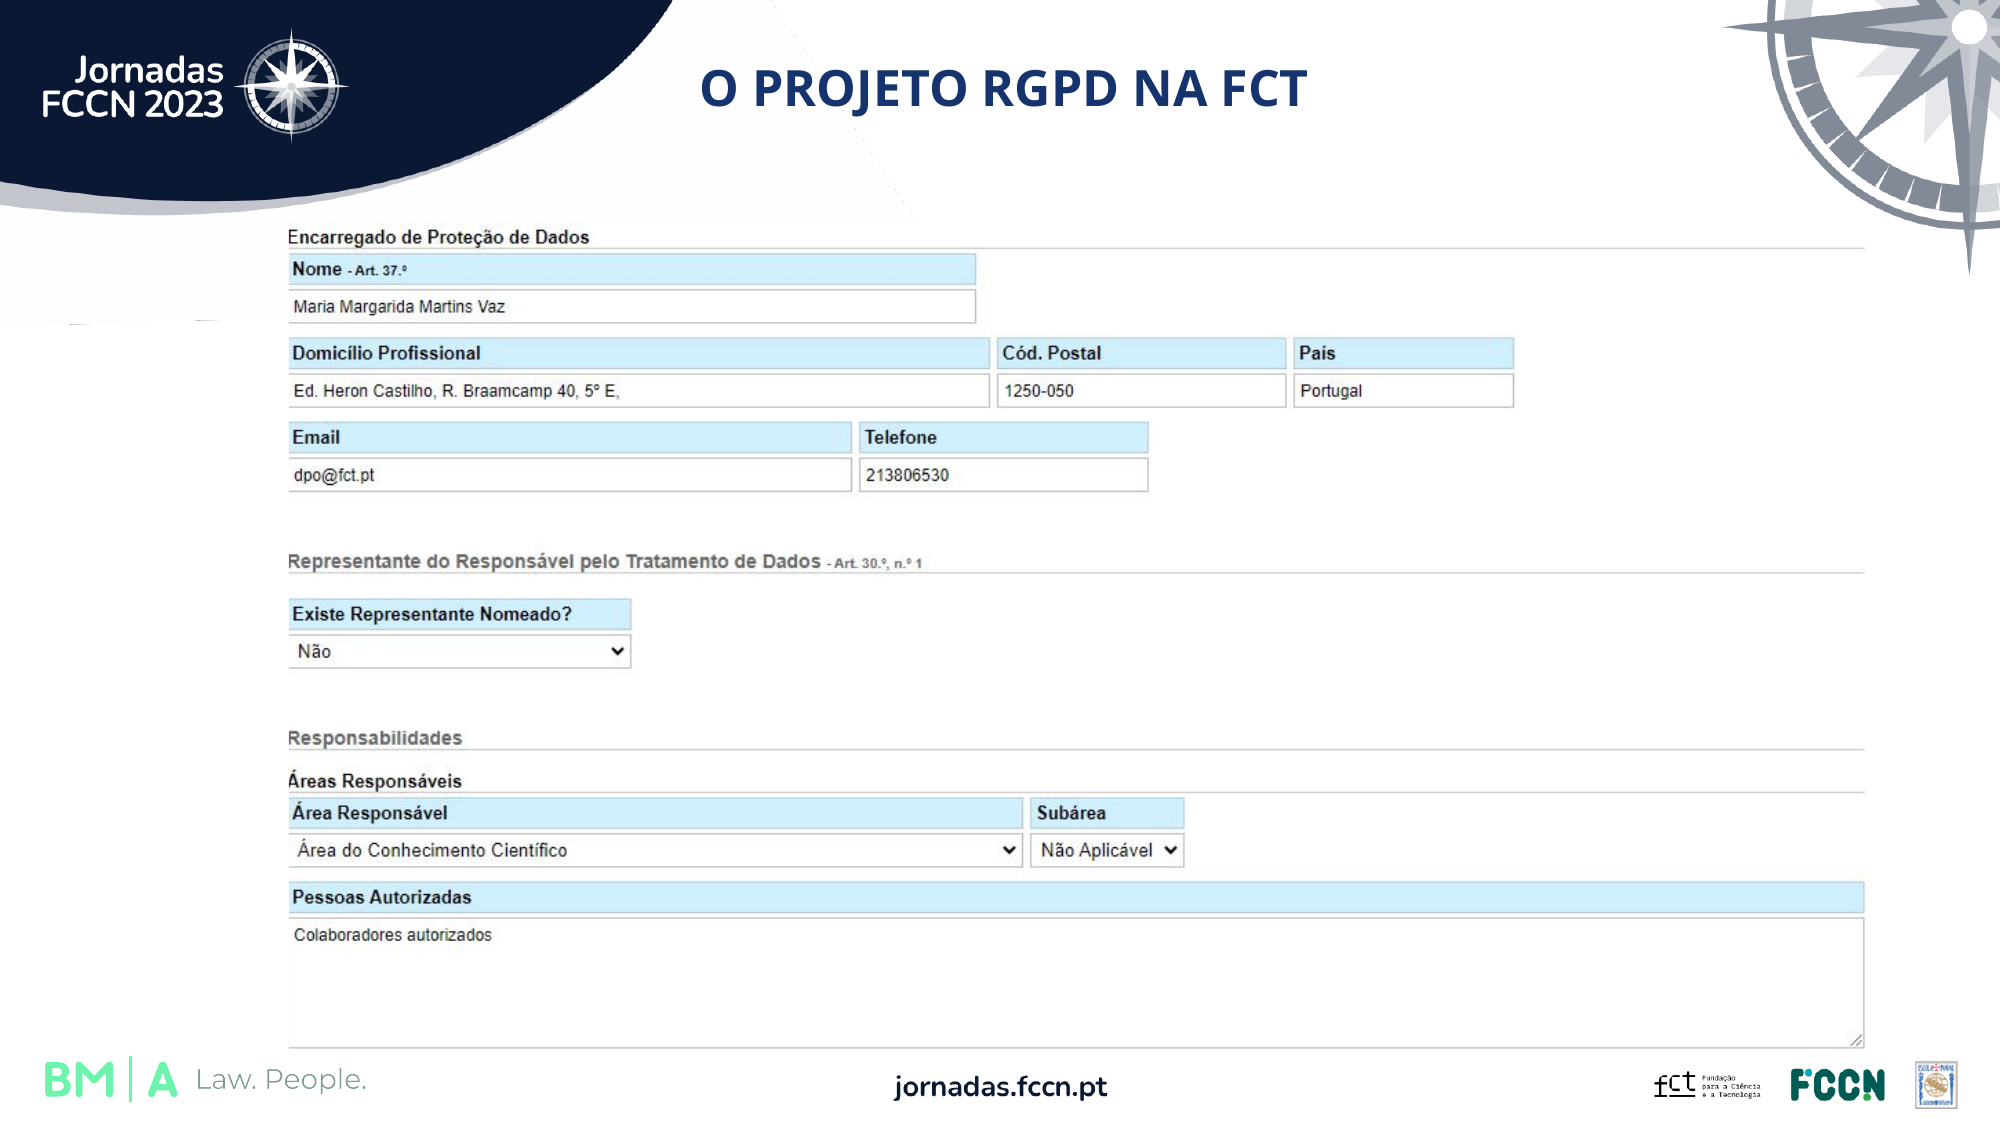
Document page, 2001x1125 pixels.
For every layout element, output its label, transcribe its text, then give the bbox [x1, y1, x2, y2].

picture [0, 0, 2000, 1125]
text_box O PROJETO RGPD NA FCT [685, 48, 1436, 124]
